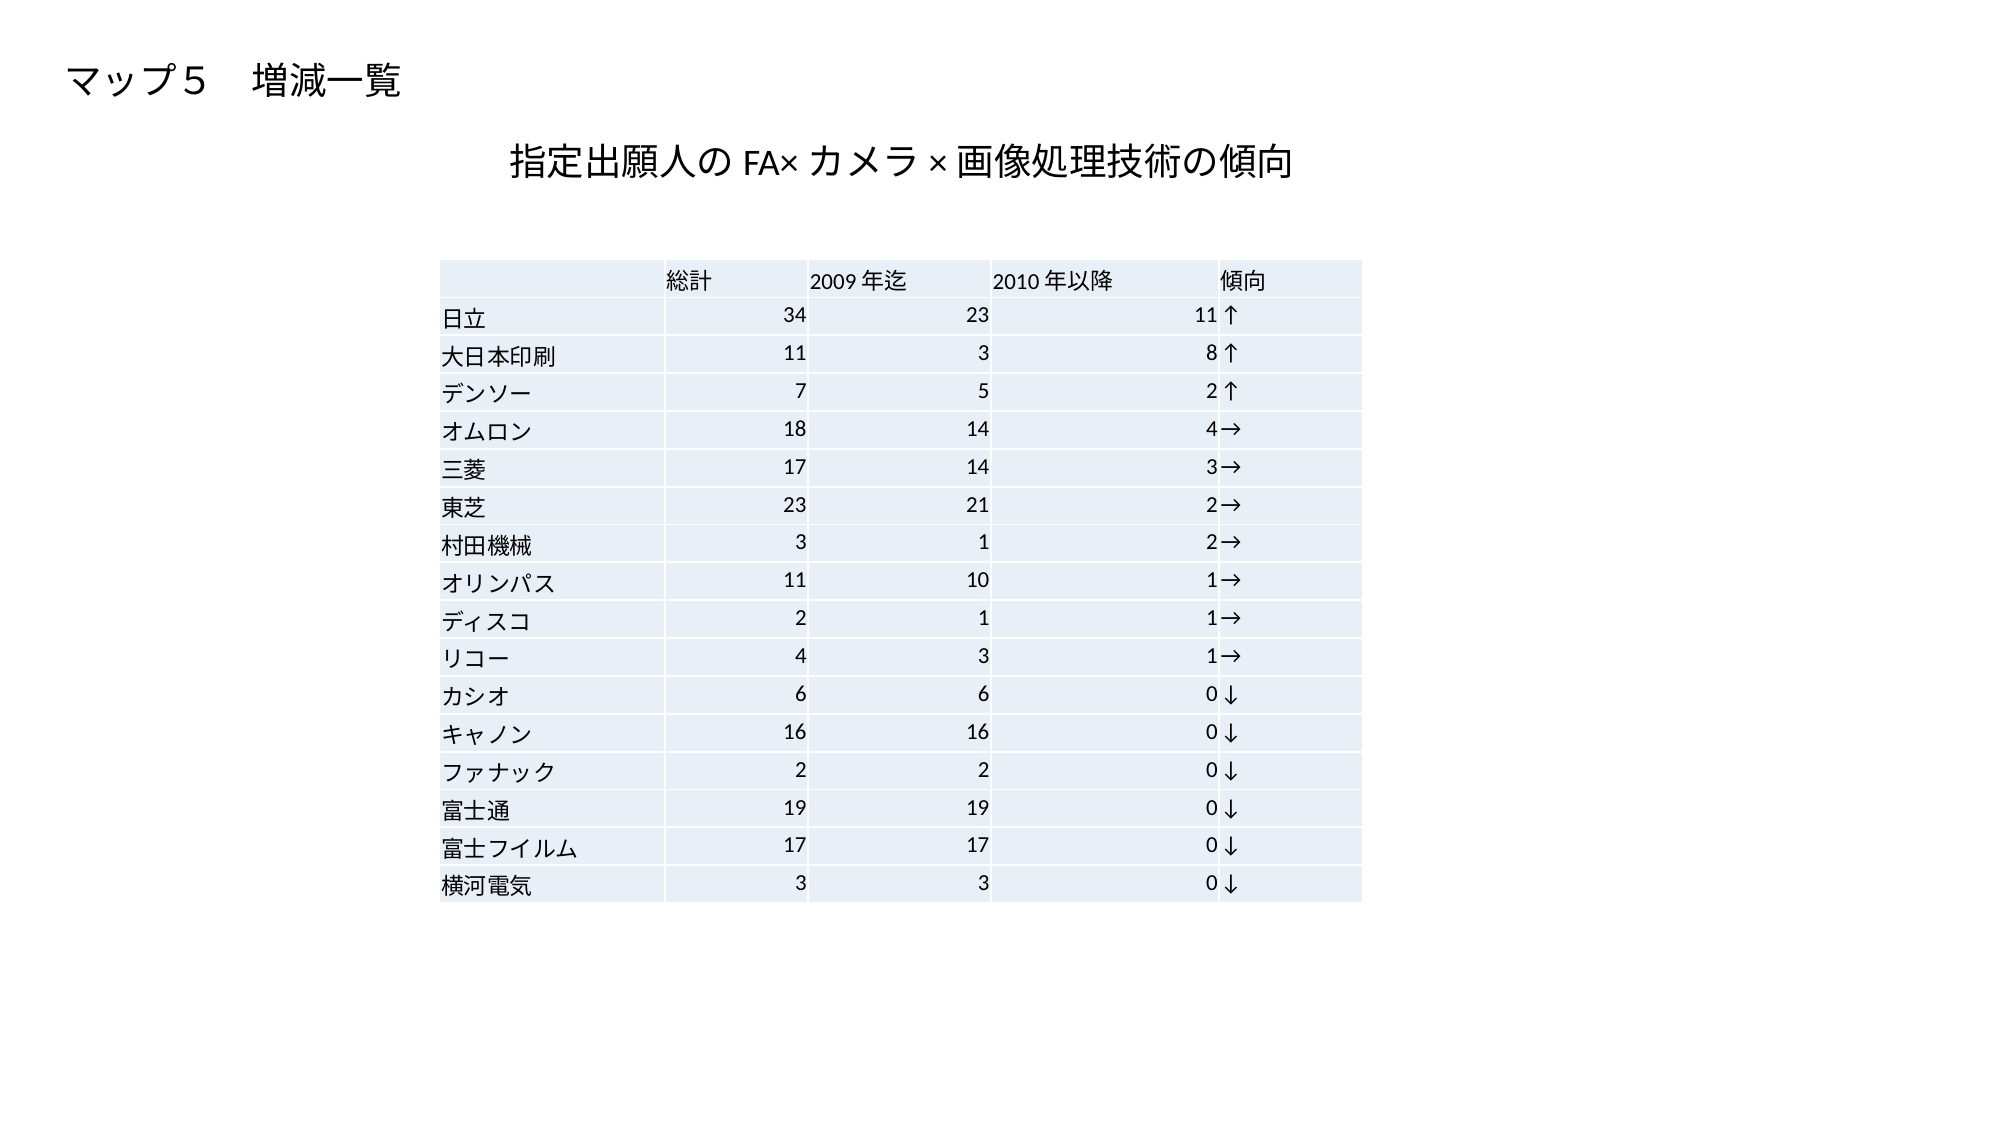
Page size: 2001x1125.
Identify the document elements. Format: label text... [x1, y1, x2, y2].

table_cell 富士フイルム [440, 828, 664, 864]
table_cell 14 [809, 450, 990, 486]
table_cell → [1220, 563, 1362, 599]
table_cell カシオ [440, 677, 664, 713]
table_cell 10 [809, 563, 990, 599]
table_cell ↑ [1220, 298, 1362, 334]
table_cell 4 [666, 639, 807, 675]
table_header [440, 260, 664, 297]
table_cell 23 [666, 488, 807, 524]
table_cell 2 [809, 753, 990, 789]
table_cell 19 [666, 790, 807, 826]
table_cell 3 [809, 639, 990, 675]
table_cell 11 [666, 563, 807, 599]
table_cell 1 [992, 563, 1218, 599]
table_cell 2 [992, 488, 1218, 524]
table_cell → [1220, 450, 1362, 486]
table_cell 1 [809, 525, 990, 561]
table_header 傾向 [1220, 260, 1362, 297]
table_cell 23 [809, 298, 990, 334]
table_cell 11 [666, 336, 807, 372]
table_cell ↑ [1220, 374, 1362, 410]
table_cell リコー [440, 639, 664, 675]
table_cell 東芝 [440, 488, 664, 524]
table_cell 8 [992, 336, 1218, 372]
table_cell キャノン [440, 715, 664, 751]
table_cell 大日本印刷 [440, 336, 664, 372]
table_cell 34 [666, 298, 807, 334]
table_cell 14 [809, 412, 990, 448]
text_box マップ５ 増減一覧 [49, 49, 612, 110]
table_cell 日立 [440, 298, 664, 334]
table_cell ↓ [1220, 828, 1362, 864]
table_cell 村田機械 [440, 525, 664, 561]
table_cell ↑ [1220, 336, 1362, 372]
table_cell 16 [809, 715, 990, 751]
table_cell 16 [666, 715, 807, 751]
table_cell 4 [992, 412, 1218, 448]
table_cell 17 [666, 828, 807, 864]
table_cell 3 [992, 450, 1218, 486]
table_cell 2 [992, 374, 1218, 410]
table_cell → [1220, 412, 1362, 448]
table_cell 横河電気 [440, 866, 664, 902]
table_cell → [1220, 488, 1362, 524]
table_cell 0 [992, 828, 1218, 864]
table_cell 3 [666, 525, 807, 561]
table_cell 19 [809, 790, 990, 826]
table_cell 0 [992, 715, 1218, 751]
table_cell 富士通 [440, 790, 664, 826]
table_cell 2 [666, 601, 807, 637]
table_cell 21 [809, 488, 990, 524]
table_cell 3 [809, 866, 990, 902]
table_cell 17 [666, 450, 807, 486]
table_header 2009年迄 [809, 260, 990, 297]
table_cell オムロン [440, 412, 664, 448]
table_cell 2 [992, 525, 1218, 561]
table_cell 三菱 [440, 450, 664, 486]
table_cell ↓ [1220, 790, 1362, 826]
table_cell 2 [666, 753, 807, 789]
table_cell 0 [992, 753, 1218, 789]
text_box 指定出願人のFA×カメラ×画像処理技術の傾向 [494, 130, 1345, 191]
table_cell 18 [666, 412, 807, 448]
table_cell 1 [992, 639, 1218, 675]
table_cell ↓ [1220, 677, 1362, 713]
table_cell 5 [809, 374, 990, 410]
table_cell ↓ [1220, 715, 1362, 751]
table_cell 3 [809, 336, 990, 372]
table_cell → [1220, 639, 1362, 675]
table_header 総計 [666, 260, 807, 297]
table_cell ファナック [440, 753, 664, 789]
table_cell ディスコ [440, 601, 664, 637]
table_cell 0 [992, 790, 1218, 826]
table_cell 6 [809, 677, 990, 713]
table_cell デンソー [440, 374, 664, 410]
table_cell 7 [666, 374, 807, 410]
table_cell 11 [992, 298, 1218, 334]
table_cell 0 [992, 677, 1218, 713]
table_cell 0 [992, 866, 1218, 902]
table_cell オリンパス [440, 563, 664, 599]
table_header 2010年以降 [992, 260, 1218, 297]
table_cell 17 [809, 828, 990, 864]
table_cell 1 [809, 601, 990, 637]
table_cell → [1220, 525, 1362, 561]
table_cell ↓ [1220, 753, 1362, 789]
table_cell → [1220, 601, 1362, 637]
table_cell ↓ [1220, 866, 1362, 902]
table_cell 3 [666, 866, 807, 902]
table_cell 1 [992, 601, 1218, 637]
table_cell 6 [666, 677, 807, 713]
